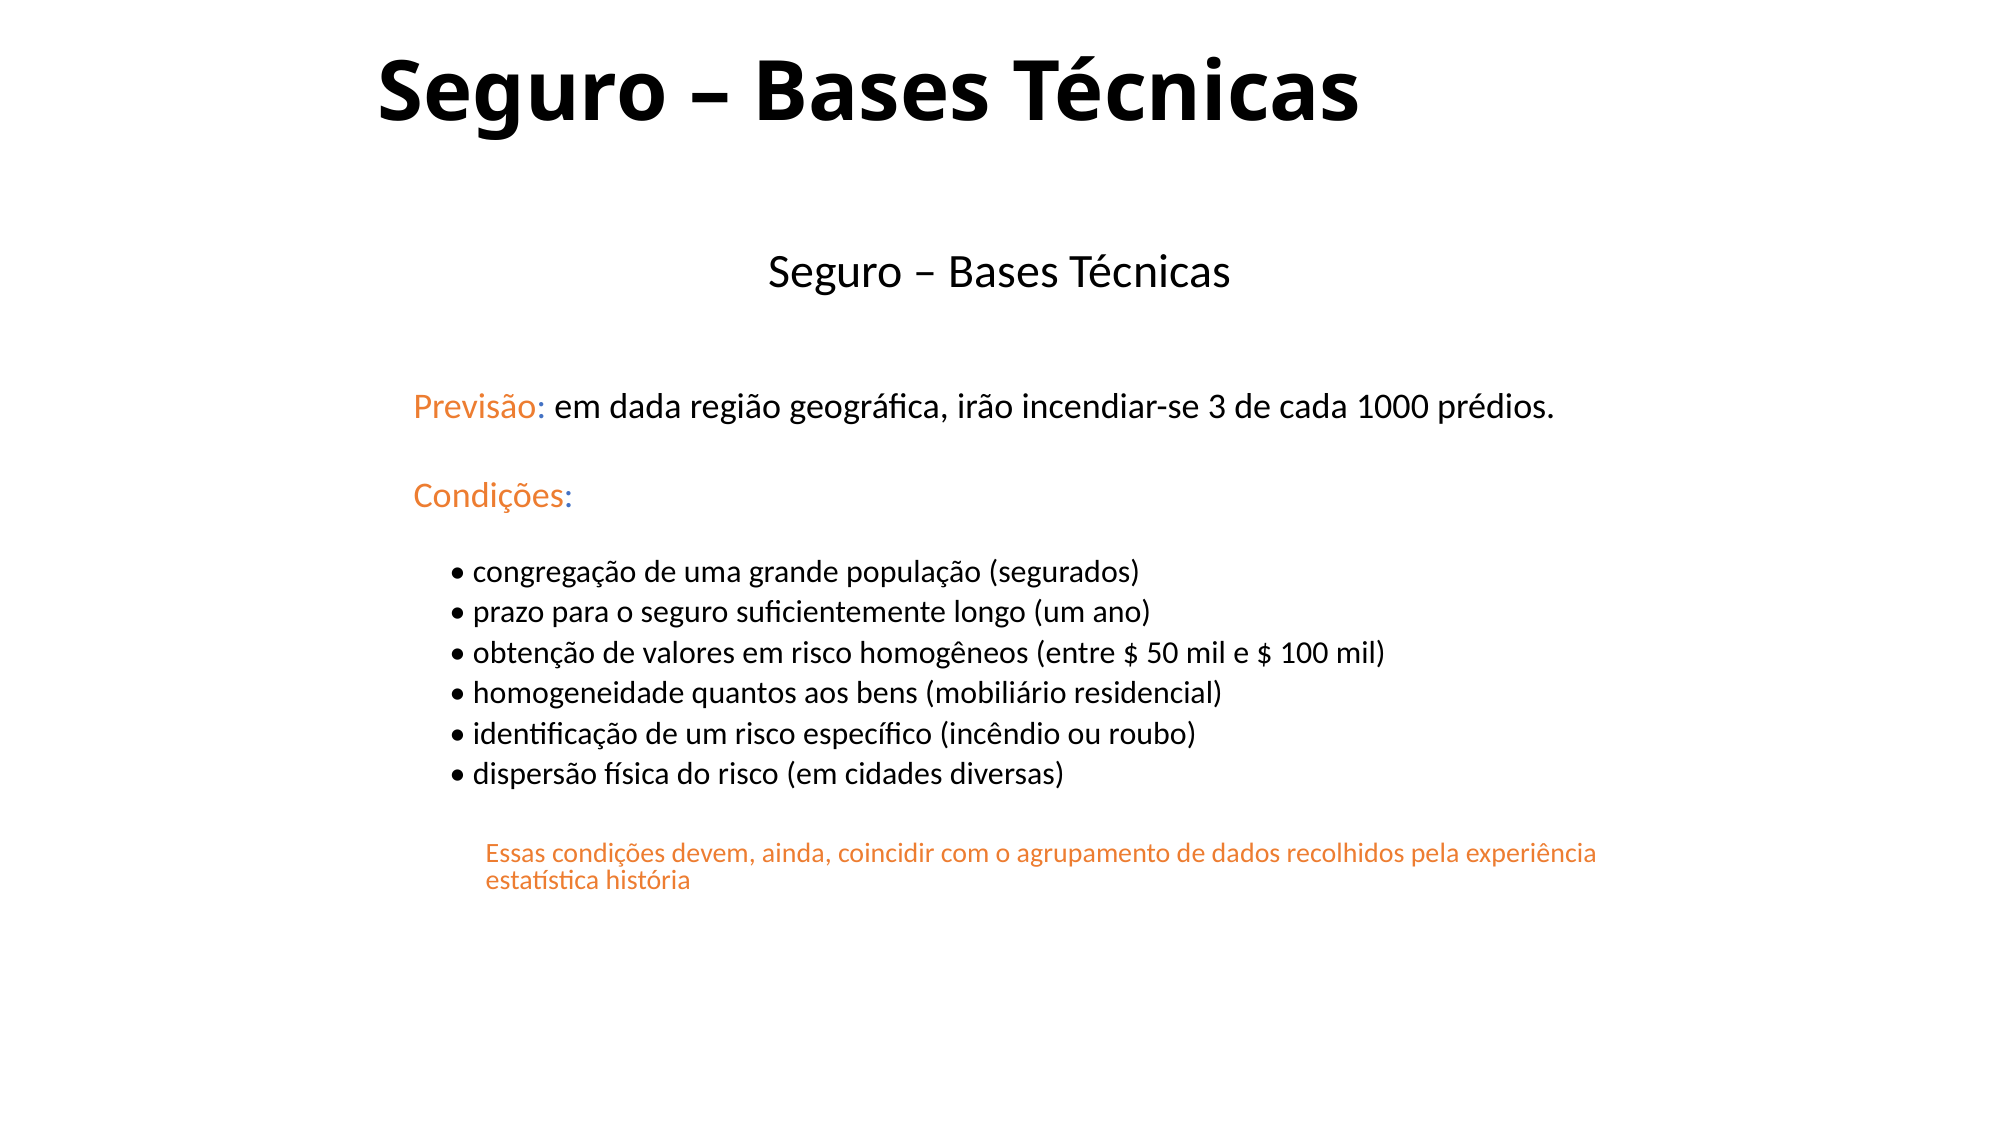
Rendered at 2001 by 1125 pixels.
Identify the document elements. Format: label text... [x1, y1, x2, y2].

title Seguro – Bases Técnicas [362, 0, 1638, 188]
list Seguro – Bases Técnicas Previsão: em dada região geográfica, irão incendiar-se 3 de cada 1000 prédios. Condições: • congregação de uma grande população (segurados) • prazo para o seguro suficientemente longo (um ano) • obtenção de valores em risco homogêneos (entre $ 50 mil e $ 100 mil) • homogeneidade quantos aos bens (mobiliário residencial) • identificação de um risco específico (incêndio ou roubo) • dispersão física do risco (em cidades diversas) Essas condições devem, ainda, coincidir com o agrupamento de dados recolhidos pela experiência estatística história [362, 243, 1638, 905]
